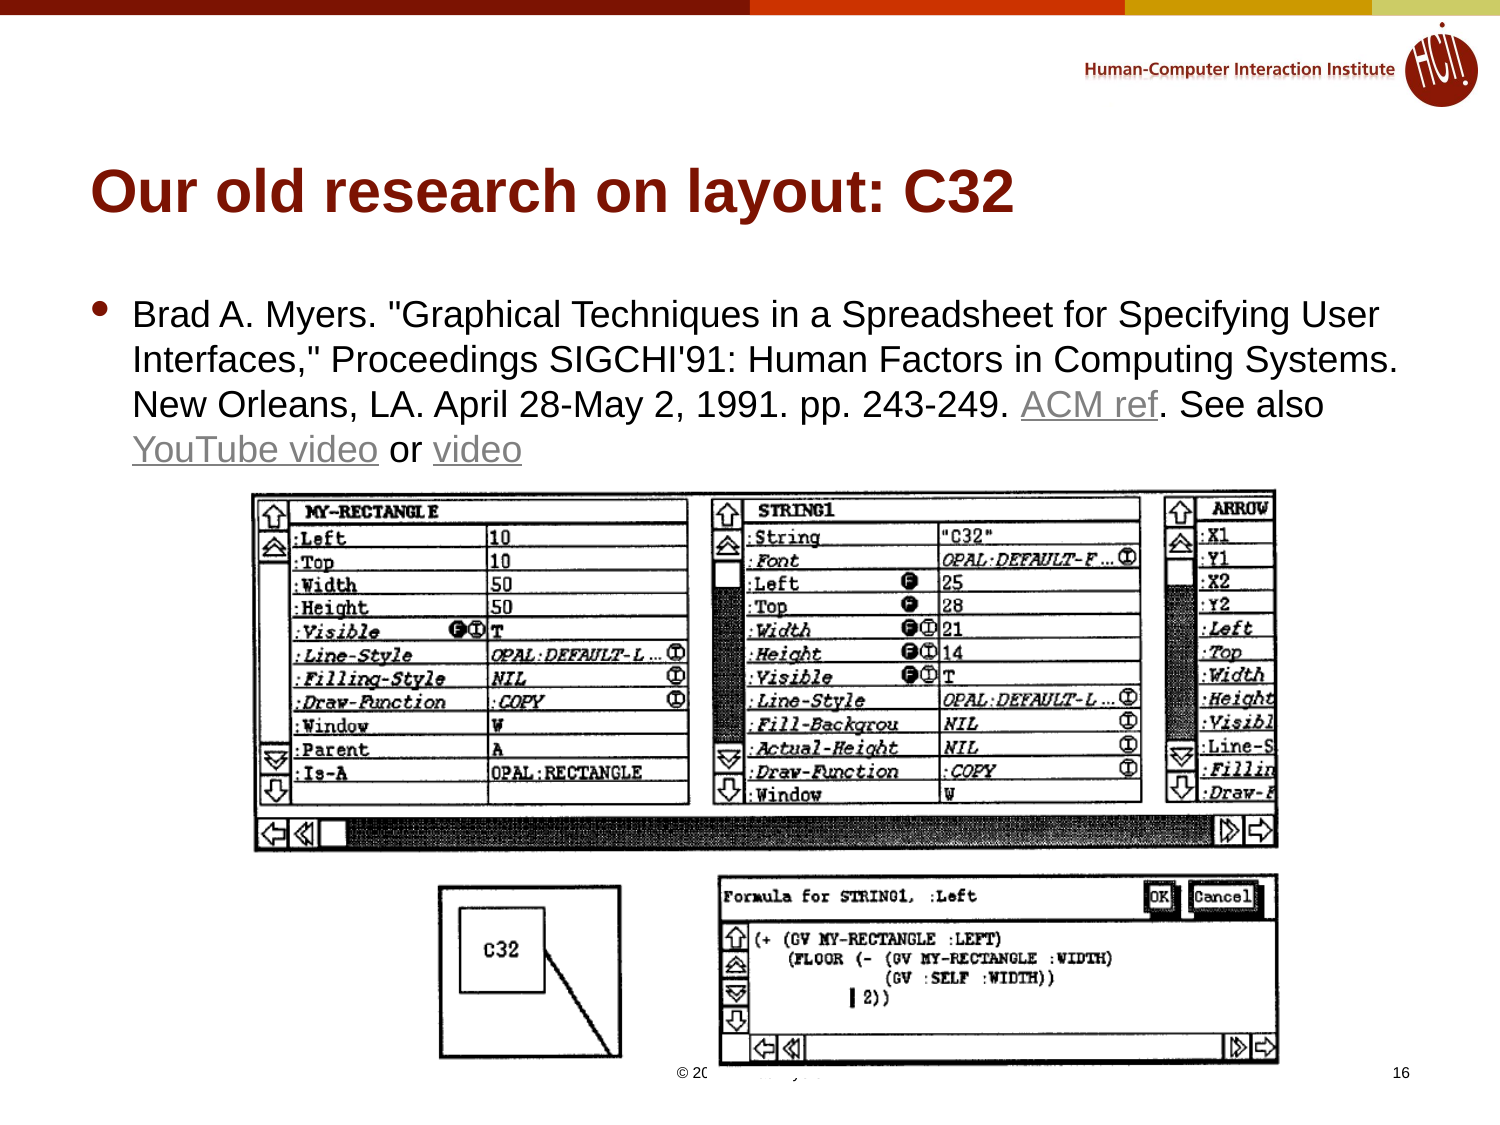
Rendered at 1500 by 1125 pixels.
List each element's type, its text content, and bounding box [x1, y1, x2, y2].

picture [706, 864, 1288, 1078]
list Brad A. Myers. "Graphical Techniques in a Spreadsheet for Specifying User Interfaces," Proceedings SIGCHI'91: Human Factors in Computing Systems. New Orleans, LA. April 28-May 2, 1991. pp. 243-249. ACM ref. See also YouTube video or video [74, 281, 1426, 1006]
footer © 2022 - Brad Myers [512, 1054, 988, 1101]
picture [242, 485, 1288, 856]
picture [424, 873, 628, 1069]
title Our old research on layout: C32 [74, 19, 1313, 233]
slide_number 16 [1074, 1054, 1426, 1101]
picture [1313, 22, 1478, 107]
